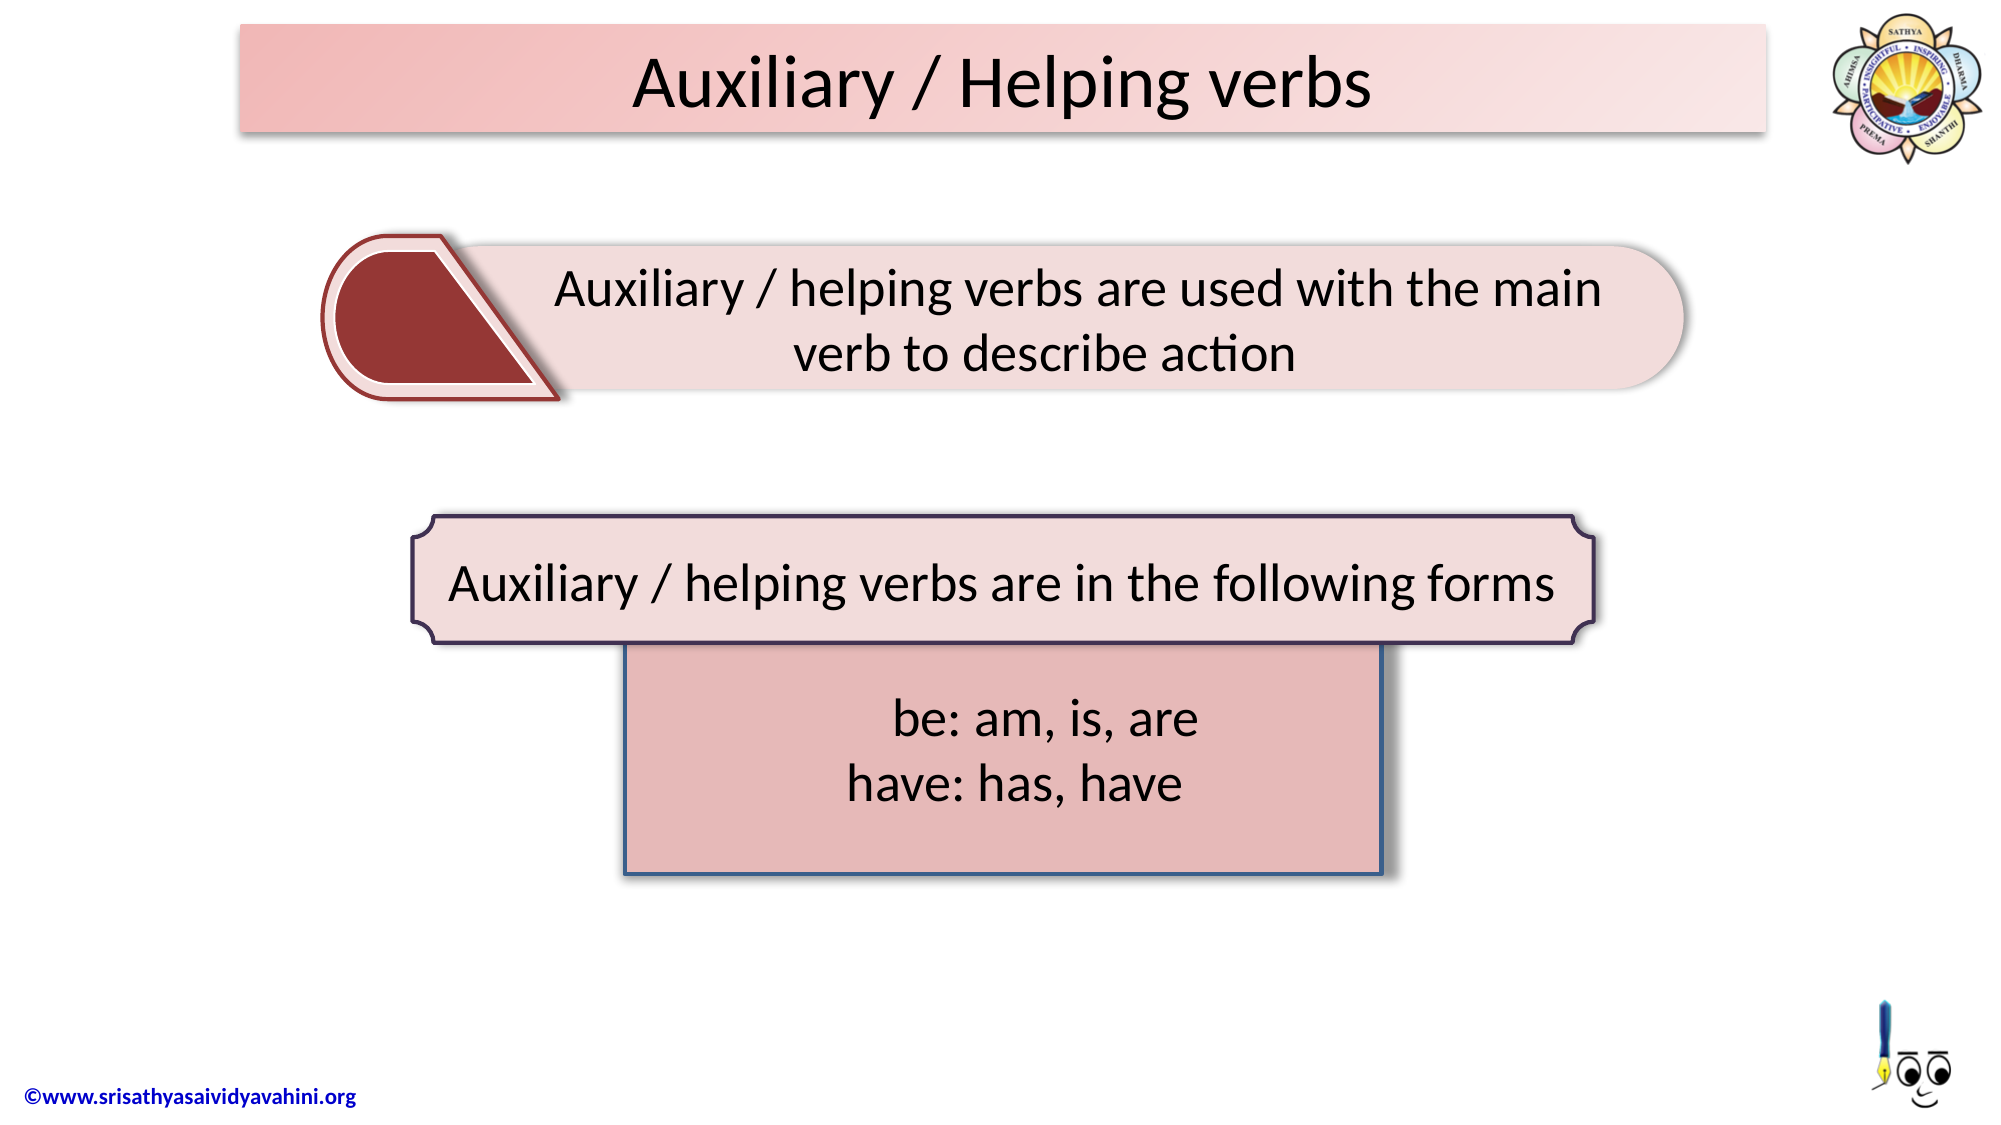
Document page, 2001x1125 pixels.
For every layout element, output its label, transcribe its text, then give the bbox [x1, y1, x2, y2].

text_box be: am, is, are have: has, have [623, 651, 1384, 876]
text_box Auxiliary / helping verbs are in the following forms [410, 514, 1596, 645]
picture [1815, 971, 1966, 1122]
title Auxiliary / Helping verbs [240, 24, 1766, 132]
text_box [322, 235, 1684, 400]
picture [1827, 10, 1986, 165]
